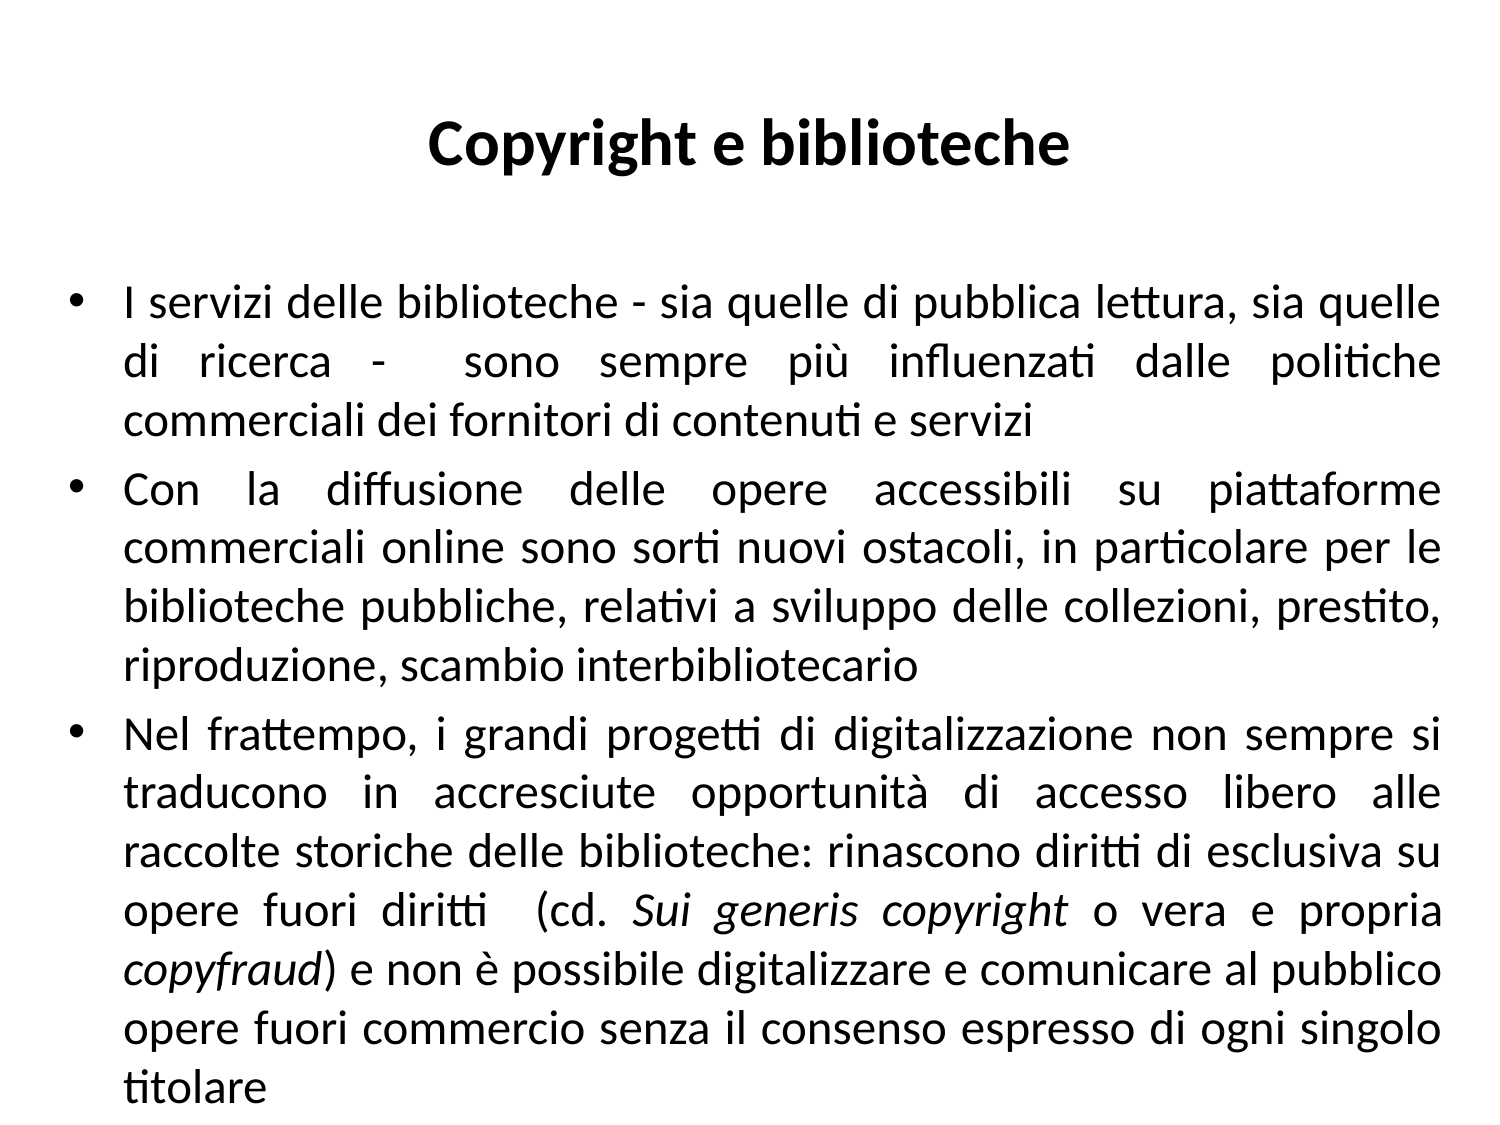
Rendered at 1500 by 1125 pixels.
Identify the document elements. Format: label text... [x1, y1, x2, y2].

title Copyright e biblioteche [75, 45, 1425, 233]
list I servizi delle biblioteche - sia quelle di pubblica lettura, sia quelle di ricerca - sono sempre più influenzati dalle politiche commerciali dei fornitori di contenuti e servizi Con la diffusione delle opere accessibili su piattaforme commerciali online sono sorti nuovi ostacoli, in particolare per le biblioteche pubbliche, relativi a sviluppo delle collezioni, prestito, riproduzione, scambio interbibliotecario Nel frattempo, i grandi progetti di digitalizzazione non sempre si traducono in accresciute opportunità di accesso libero alle raccolte storiche delle biblioteche: rinascono diritti di esclusiva su opere fuori diritti (cd. Sui generis copyright o vera e propria copyfraud) e non è possibile digitalizzare e comunicare al pubblico opere fuori commercio senza il consenso espresso di ogni singolo titolare [53, 262, 1459, 1125]
